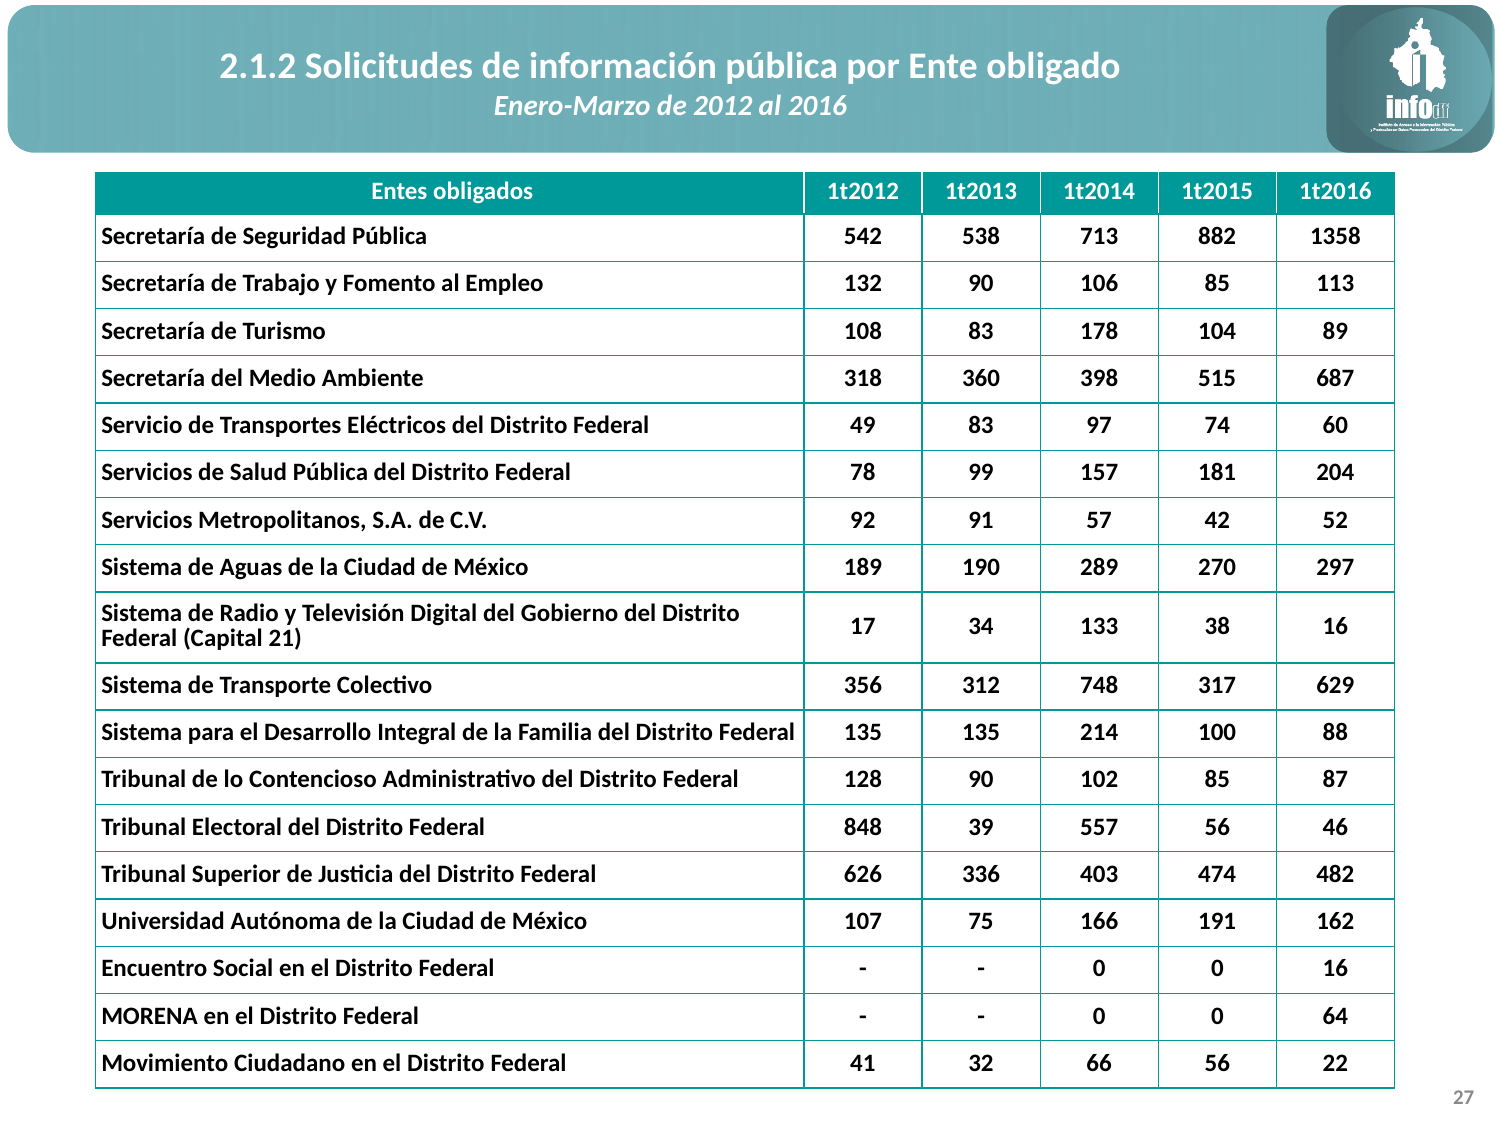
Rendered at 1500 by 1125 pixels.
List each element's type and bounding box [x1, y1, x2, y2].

table_cell [923, 711, 1040, 757]
table_cell [1159, 900, 1276, 946]
table_cell [923, 356, 1040, 402]
table_cell [923, 309, 1040, 355]
table_cell [1041, 498, 1158, 544]
table_cell [96, 404, 803, 450]
table_cell [1277, 1041, 1394, 1087]
table_cell [1277, 805, 1394, 851]
table_cell [923, 451, 1040, 497]
picture [19, 5, 1495, 153]
table_cell [805, 900, 921, 946]
table_cell [805, 994, 921, 1040]
table_cell [96, 309, 803, 355]
table_cell [1277, 852, 1394, 898]
table_cell [96, 498, 803, 544]
table_cell [805, 215, 921, 261]
table_cell [1041, 758, 1158, 804]
table_cell [1159, 593, 1276, 662]
table_cell [1041, 664, 1158, 709]
table_cell [805, 664, 921, 709]
table_cell [1041, 215, 1158, 261]
table_header [1041, 173, 1158, 213]
table_cell [1159, 994, 1276, 1040]
table_cell [923, 215, 1040, 261]
table_cell [1159, 356, 1276, 402]
table_cell [96, 262, 803, 308]
table_cell [1041, 805, 1158, 851]
table_cell [805, 805, 921, 851]
table_cell [923, 664, 1040, 709]
table_cell [1159, 758, 1276, 804]
table_cell [805, 356, 921, 402]
table_cell [805, 262, 921, 308]
table_cell [1041, 994, 1158, 1040]
table_cell [1159, 262, 1276, 308]
table_cell [1277, 900, 1394, 946]
table_cell [923, 593, 1040, 662]
table_cell [1159, 498, 1276, 544]
table_cell [1277, 545, 1394, 591]
table_cell [805, 545, 921, 591]
table_cell [1041, 947, 1158, 993]
table_cell [1041, 545, 1158, 591]
table_cell [1277, 309, 1394, 355]
table_cell [1277, 593, 1394, 662]
table_cell [96, 758, 803, 804]
table_cell [1159, 805, 1276, 851]
table_cell [805, 947, 921, 993]
table_cell [1277, 758, 1394, 804]
table_header [805, 173, 921, 213]
table_cell [1159, 664, 1276, 709]
table_cell [1159, 711, 1276, 757]
table_cell [96, 1041, 803, 1087]
picture [7, 17, 12, 141]
table_cell [923, 994, 1040, 1040]
table_cell [923, 758, 1040, 804]
table_cell [923, 545, 1040, 591]
table_cell [96, 852, 803, 898]
text_box [12, 10, 1329, 152]
table_cell [805, 852, 921, 898]
table_cell [1159, 852, 1276, 898]
table_header [923, 173, 1040, 213]
table_cell [96, 947, 803, 993]
table_cell [96, 900, 803, 946]
table_cell [805, 498, 921, 544]
table_cell [1159, 309, 1276, 355]
table_cell [96, 215, 803, 261]
table_cell [1277, 498, 1394, 544]
table_header [1159, 173, 1276, 213]
table_cell [96, 593, 803, 662]
table_cell [805, 309, 921, 355]
table_cell [1277, 711, 1394, 757]
table_cell [805, 758, 921, 804]
table_cell [1277, 215, 1394, 261]
table_cell [923, 947, 1040, 993]
table_cell [96, 356, 803, 402]
table_cell [923, 852, 1040, 898]
table_cell [805, 404, 921, 450]
table_cell [805, 711, 921, 757]
table_cell [1159, 215, 1276, 261]
table_cell [1277, 994, 1394, 1040]
table_cell [1041, 900, 1158, 946]
table_cell [1041, 451, 1158, 497]
table_cell [923, 262, 1040, 308]
table_cell [805, 1041, 921, 1087]
table_cell [805, 451, 921, 497]
table_cell [1277, 404, 1394, 450]
table_cell [1277, 451, 1394, 497]
table_cell [1041, 309, 1158, 355]
table_cell [1041, 593, 1158, 662]
table_cell [923, 1041, 1040, 1087]
table_cell [96, 711, 803, 757]
slide_number [1416, 1056, 1490, 1117]
table_cell [1041, 404, 1158, 450]
table_cell [1277, 262, 1394, 308]
table_cell [96, 805, 803, 851]
table_cell [96, 664, 803, 709]
table_header [96, 173, 803, 213]
table_cell [1159, 451, 1276, 497]
table_cell [1159, 1041, 1276, 1087]
table_cell [923, 404, 1040, 450]
table_cell [923, 900, 1040, 946]
table_cell [1159, 404, 1276, 450]
table_cell [923, 805, 1040, 851]
table_cell [1041, 356, 1158, 402]
table_cell [805, 593, 921, 662]
table_cell [1277, 664, 1394, 709]
table_cell [1041, 1041, 1158, 1087]
table_cell [1159, 545, 1276, 591]
table_header [1277, 173, 1394, 213]
table_cell [923, 498, 1040, 544]
table_cell [1159, 947, 1276, 993]
table_cell [96, 451, 803, 497]
table_cell [1277, 356, 1394, 402]
table_cell [1041, 262, 1158, 308]
table_cell [96, 994, 803, 1040]
table_cell [96, 545, 803, 591]
table_cell [1041, 711, 1158, 757]
table_cell [1041, 852, 1158, 898]
table_cell [1277, 947, 1394, 993]
